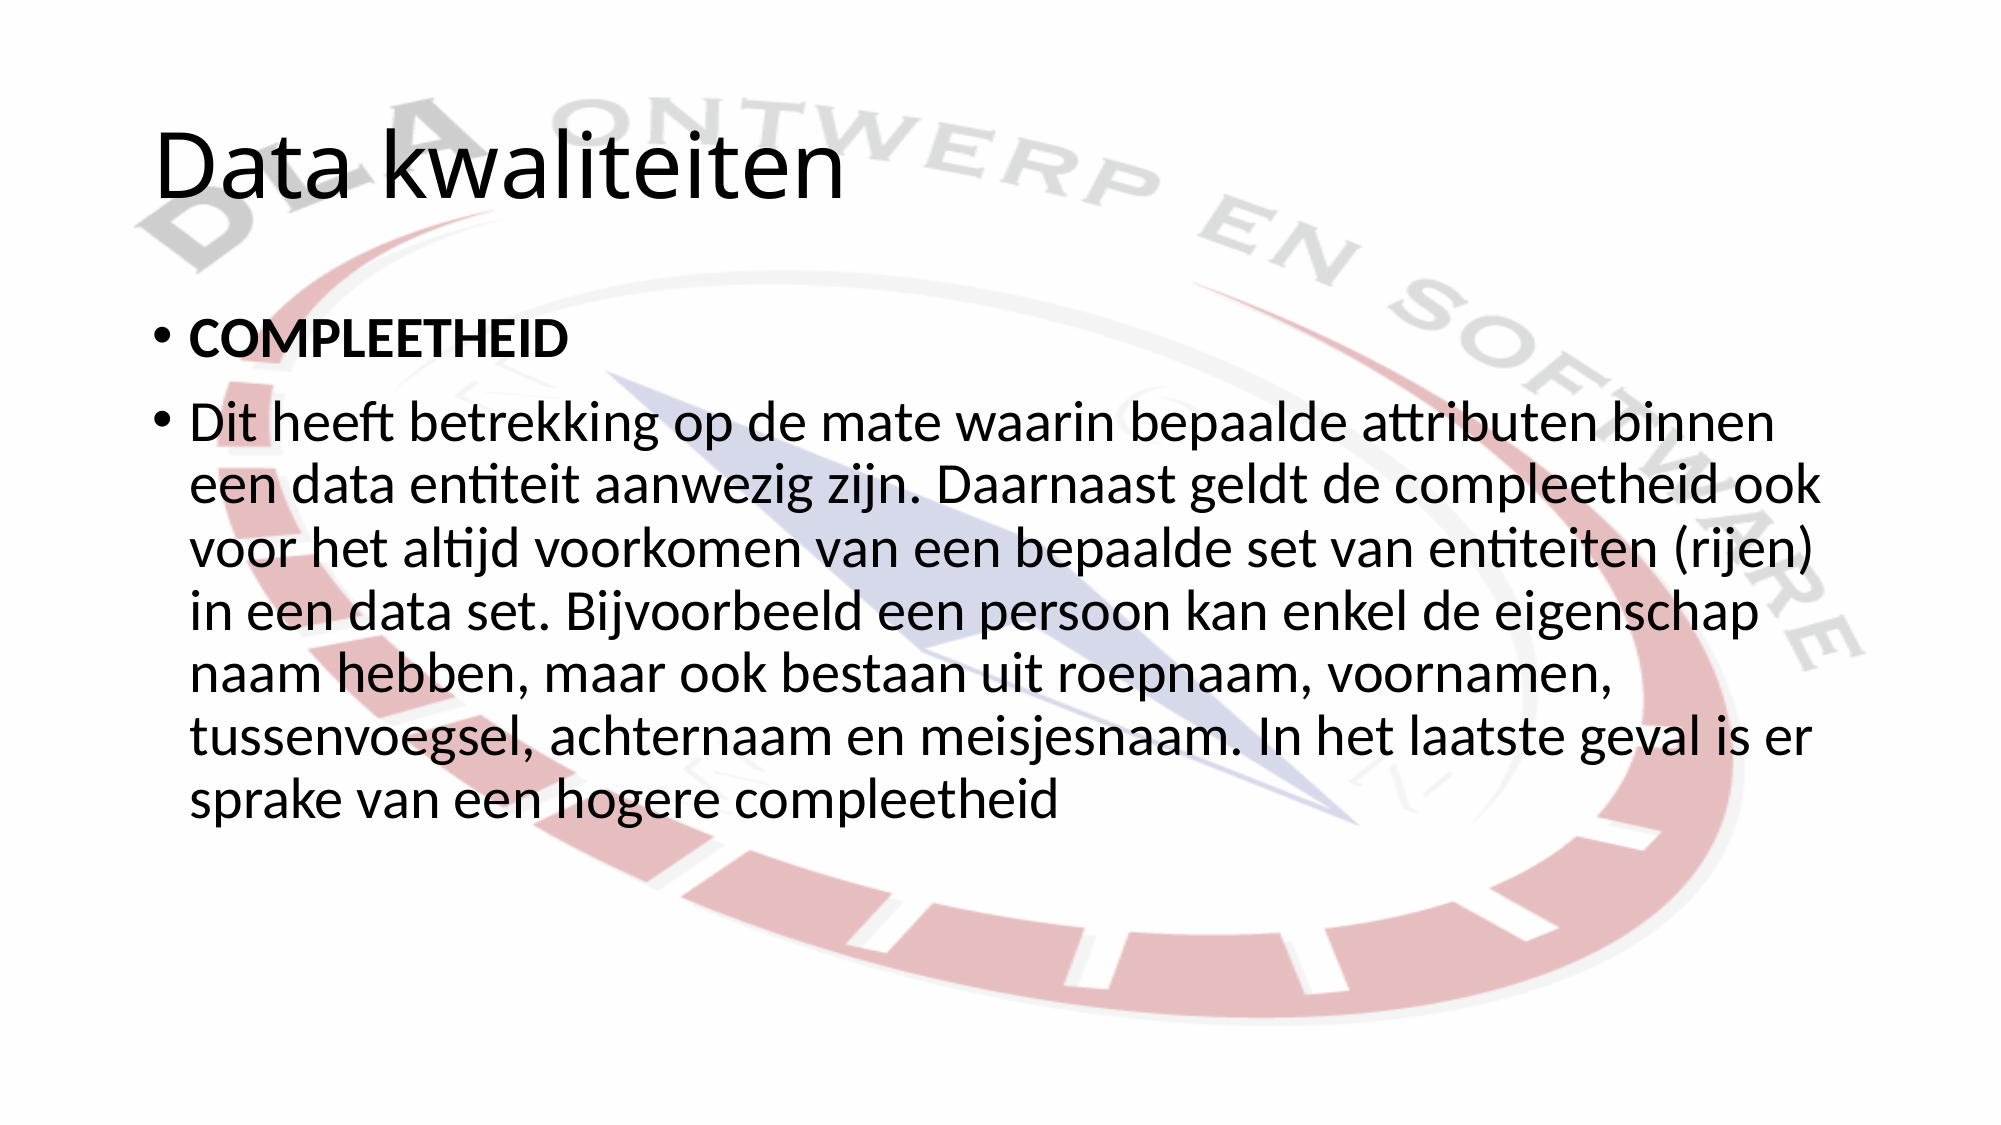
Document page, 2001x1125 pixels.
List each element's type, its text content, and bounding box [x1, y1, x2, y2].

list Compleetheid Dit heeft betrekking op de mate waarin bepaalde attributen binnen een data entiteit aanwezig zijn. Daarnaast geldt de compleetheid ook voor het altijd voorkomen van een bepaalde set van entiteiten (rijen) in een data set. Bijvoorbeeld een persoon kan enkel de eigenschap naam hebben, maar ook bestaan uit roepnaam, voornamen, tussenvoegsel, achternaam en meisjesnaam. In het laatste geval is er sprake van een hogere compleetheid [137, 299, 1863, 1014]
title Data kwaliteiten [137, 59, 1863, 278]
